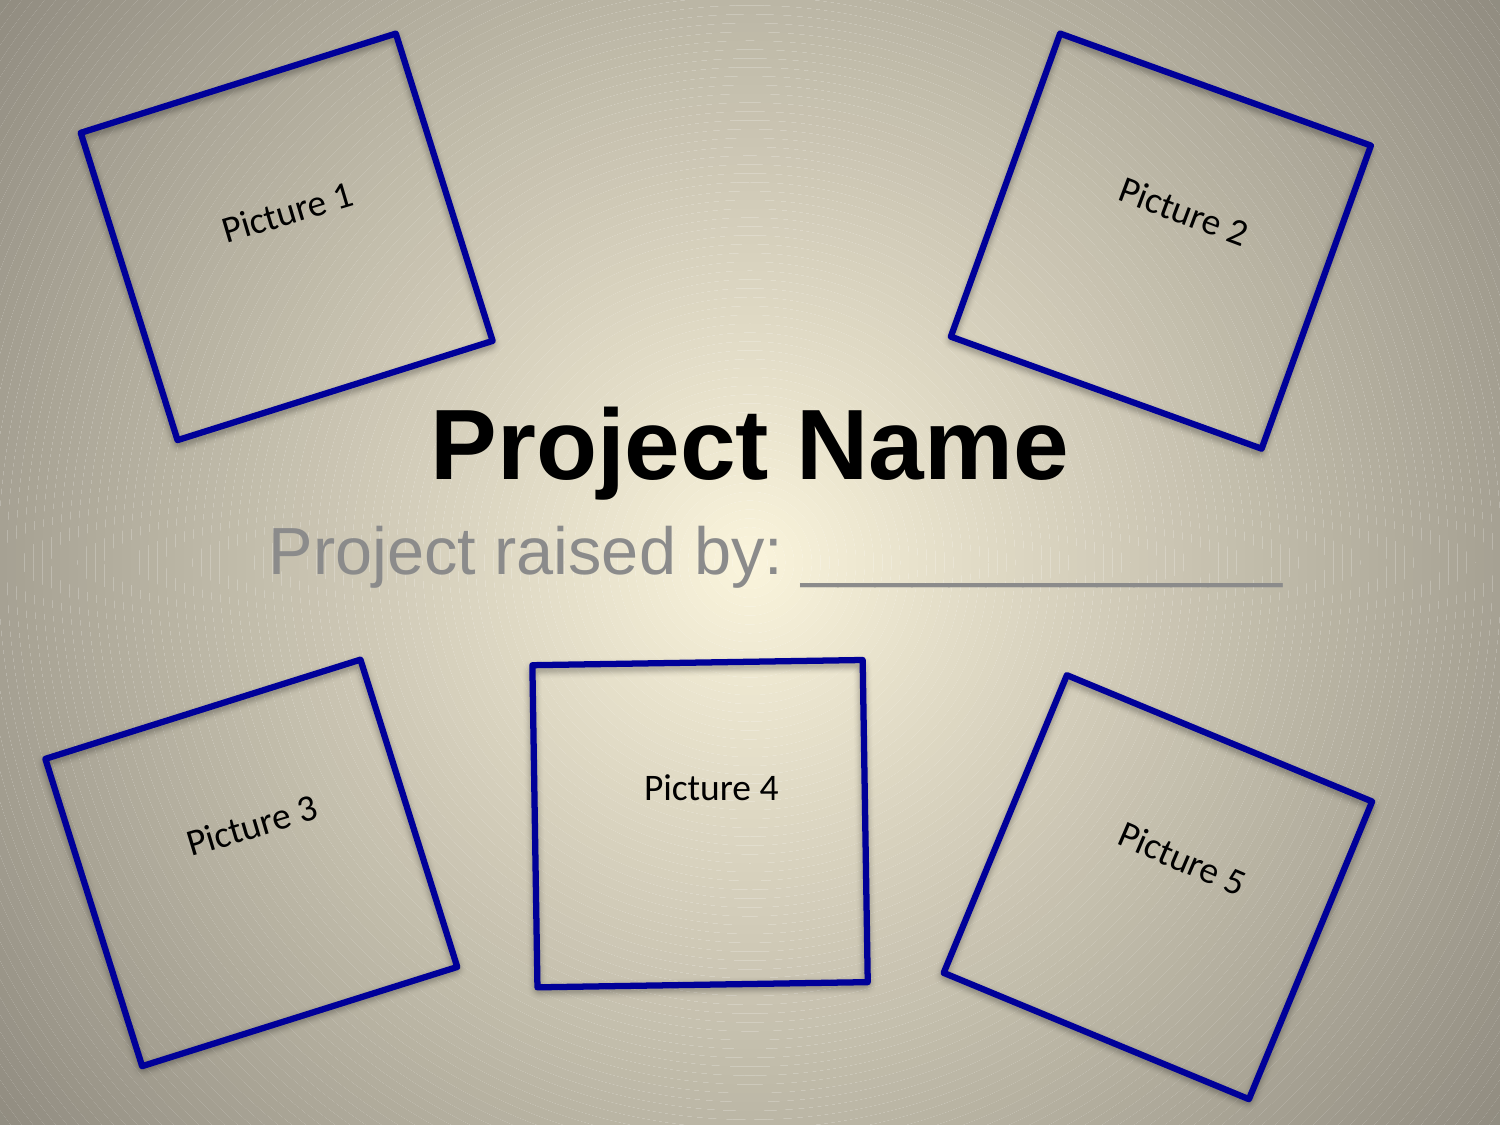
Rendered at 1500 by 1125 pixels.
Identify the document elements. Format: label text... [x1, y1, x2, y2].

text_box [534, 662, 866, 986]
title Project Name [112, 319, 1388, 561]
subtitle Project raised by: _____________ [251, 500, 1302, 789]
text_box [85, 701, 417, 1025]
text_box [121, 75, 453, 399]
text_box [995, 79, 1327, 403]
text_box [992, 725, 1324, 1049]
